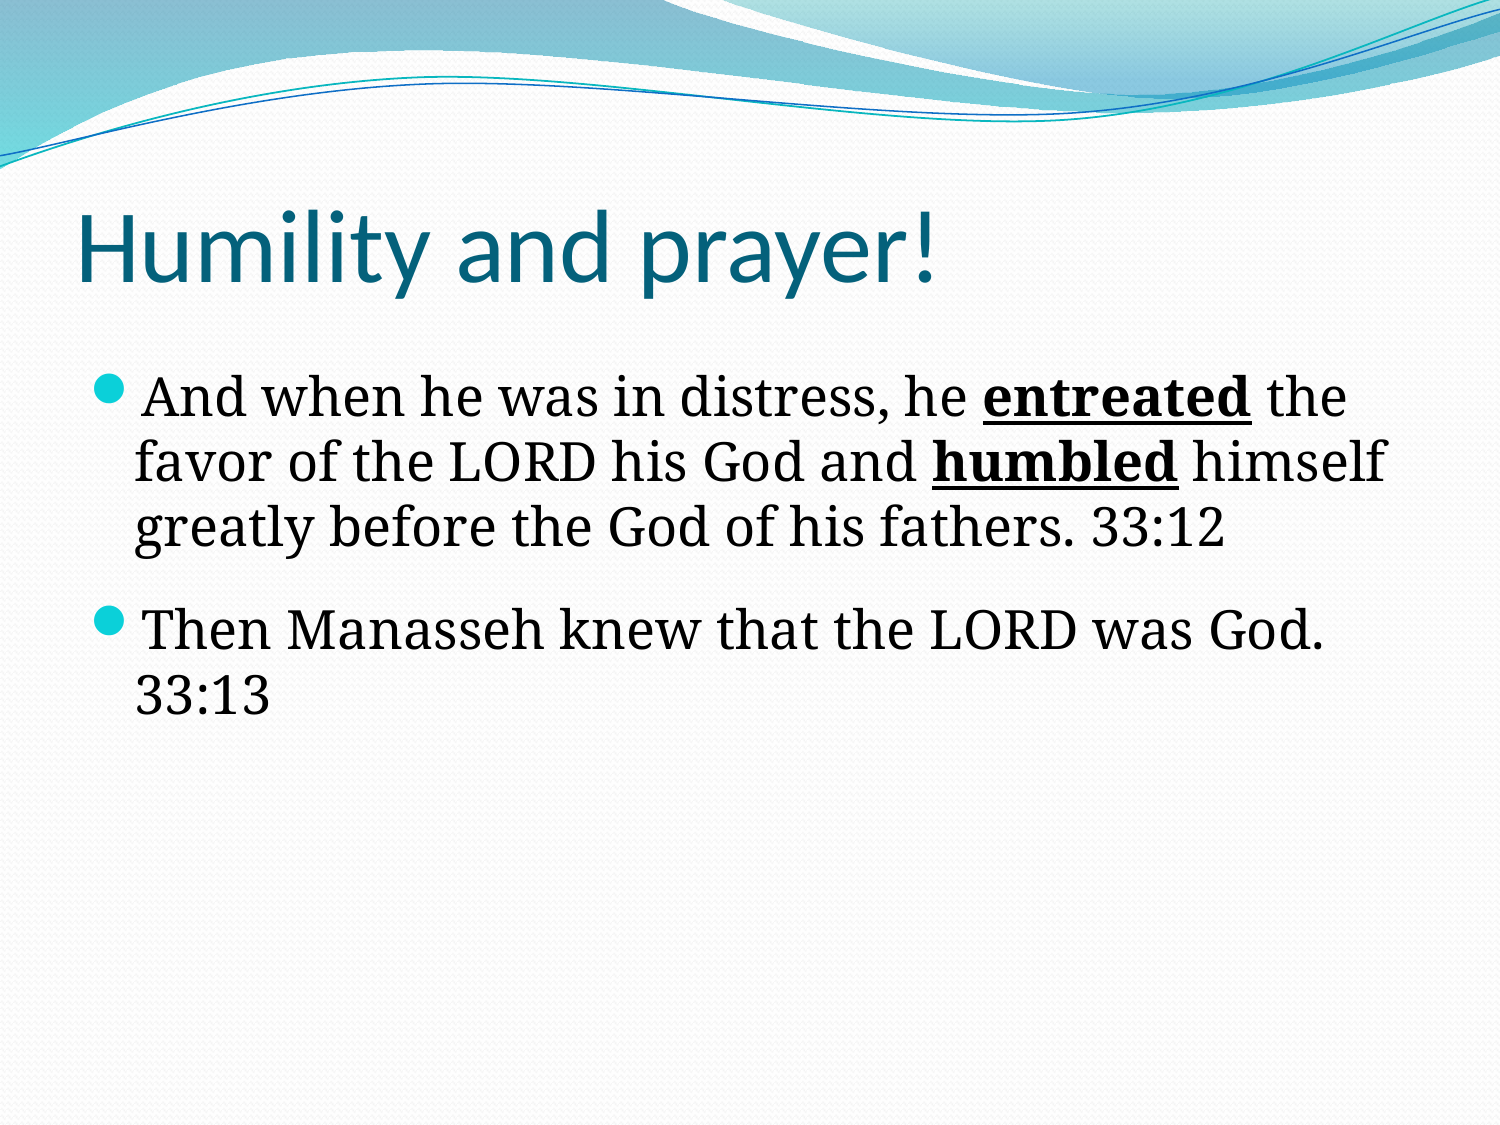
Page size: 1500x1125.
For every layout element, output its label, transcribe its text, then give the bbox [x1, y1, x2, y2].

list And when he was in distress, he entreated the favor of the LORD his God and humbled himself greatly before the God of his fathers. 33:12 Then Manasseh knew that the LORD was God. 33:13 [75, 354, 1425, 1075]
title Humility and prayer! [75, 115, 1425, 303]
